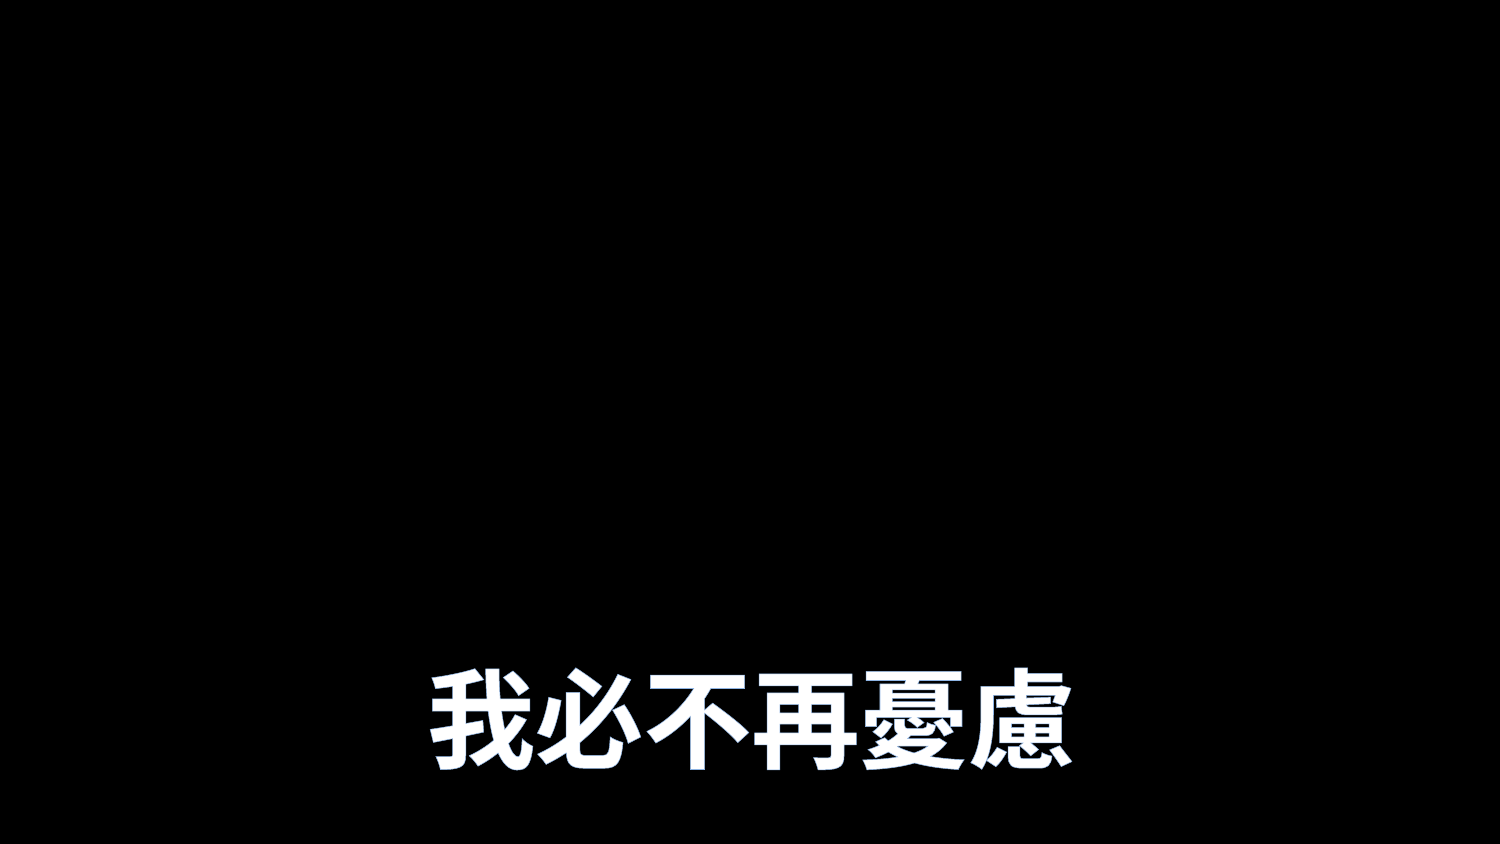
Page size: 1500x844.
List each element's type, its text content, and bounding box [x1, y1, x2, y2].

title 我必不再憂慮 [76, 646, 1427, 787]
